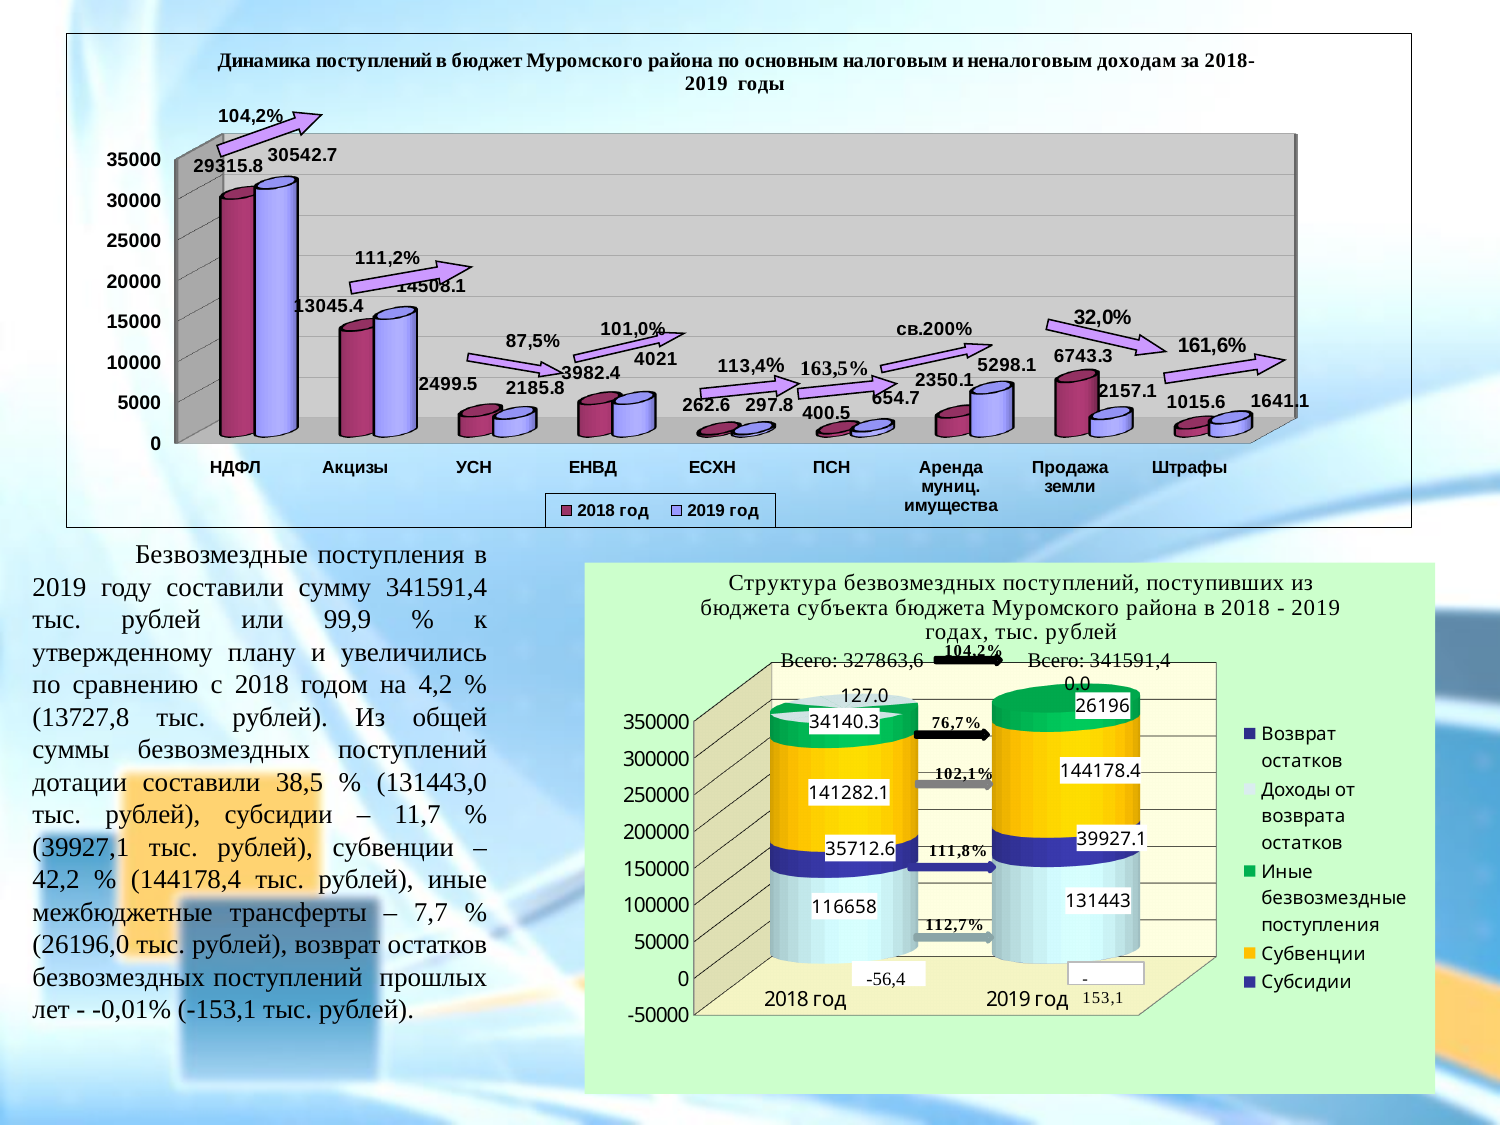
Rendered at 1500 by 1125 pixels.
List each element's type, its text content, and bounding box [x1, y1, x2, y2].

chart [584, 562, 1436, 1095]
chart [66, 32, 1412, 529]
text_box Безвозмездные поступления в 2019 году составили сумму 341591,4 тыс. рублей или 99,9 % к утвержденному плану и увеличились по сравнению с 2018 годом на 4,2 % (13727,8 тыс. рублей). Из общей суммы безвозмездных поступлений дотации составили 38,5 % (131443,0 тыс. рублей), субсидии – 11,7 % (39927,1 тыс. рублей), субвенции – 42,2 % (144178,4 тыс. рублей), иные межбюджетные трансферты – 7,7 % (26196,0 тыс. рублей), возврат остатков безвозмездных поступлений прошлых лет - -0,01% (-153,1 тыс. рублей). [17, 527, 502, 1032]
table_cell 0,5 [0, 1, 1500, 1125]
